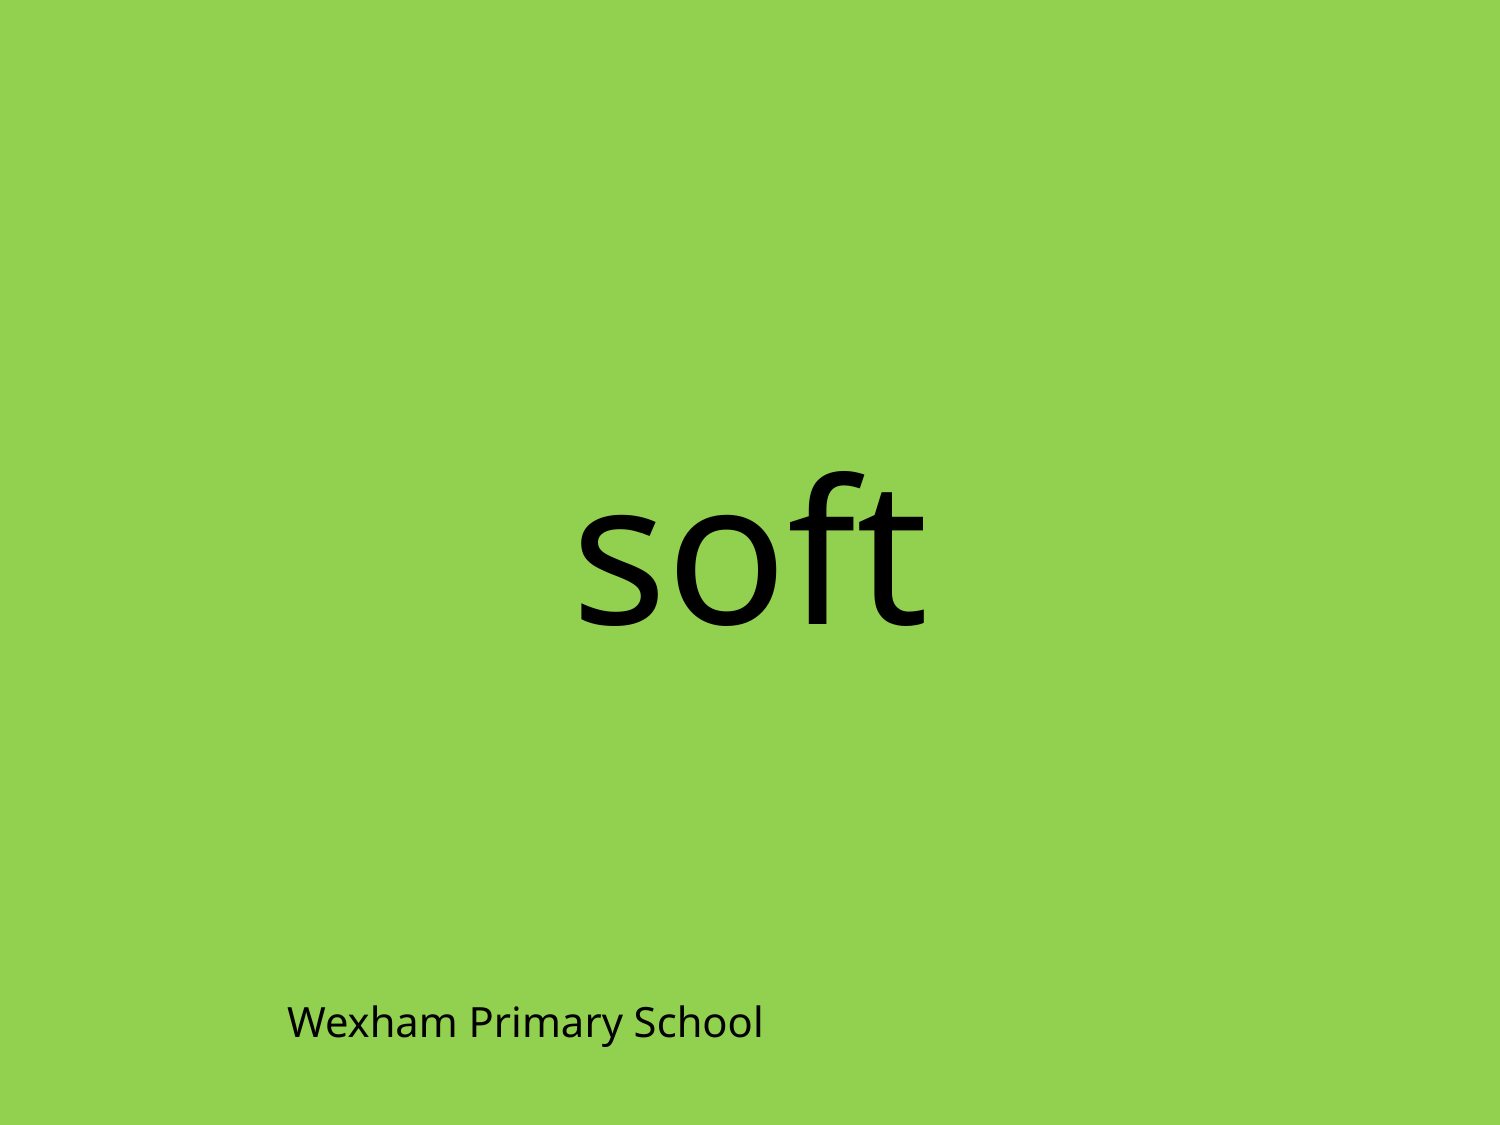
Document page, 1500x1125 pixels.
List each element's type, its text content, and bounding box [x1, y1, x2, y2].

text_box Wexham Primary School [100, 975, 951, 1066]
title soft [112, 349, 1388, 740]
